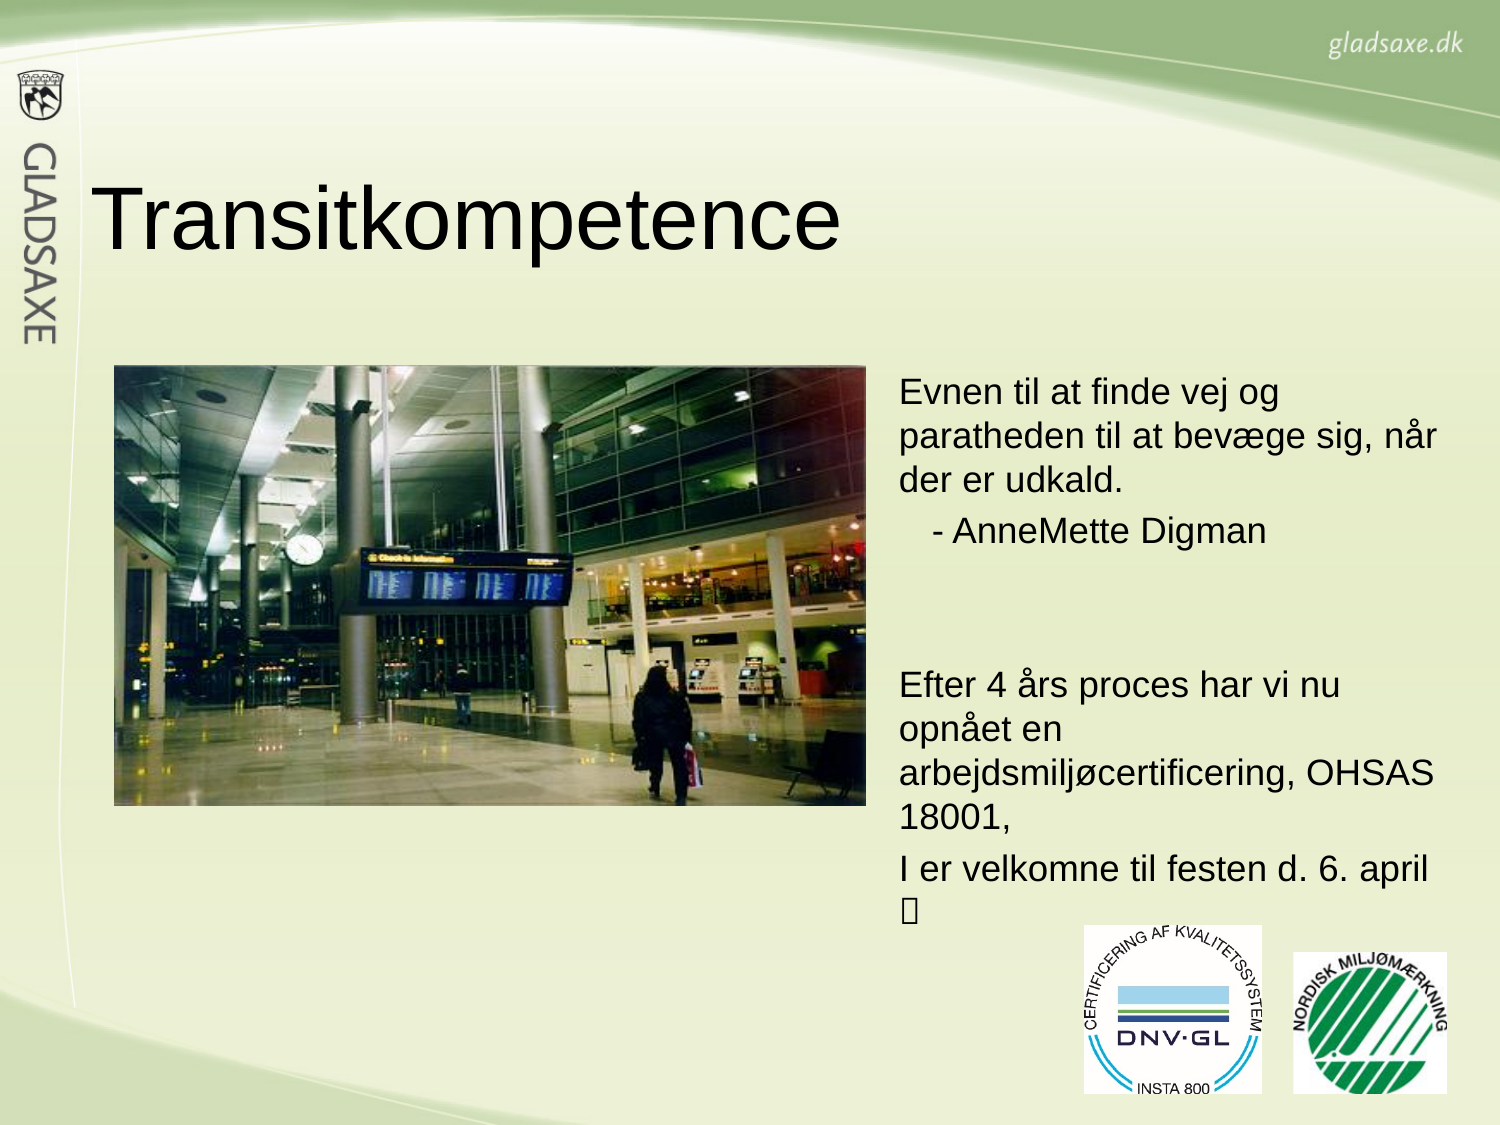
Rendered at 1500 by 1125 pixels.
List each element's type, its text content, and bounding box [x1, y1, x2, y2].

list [114, 365, 867, 806]
title Transitkompetence [75, 162, 1413, 275]
picture [0, 0, 1500, 1125]
list Evnen til at finde vej og paratheden til at bevæge sig, når der er udkald. - AnneMette Digman Efter 4 års proces har vi nu opnået en arbejdsmiljøcertificering, OHSAS 18001, I er velkomne til festen d. 6. april  [883, 290, 1463, 953]
